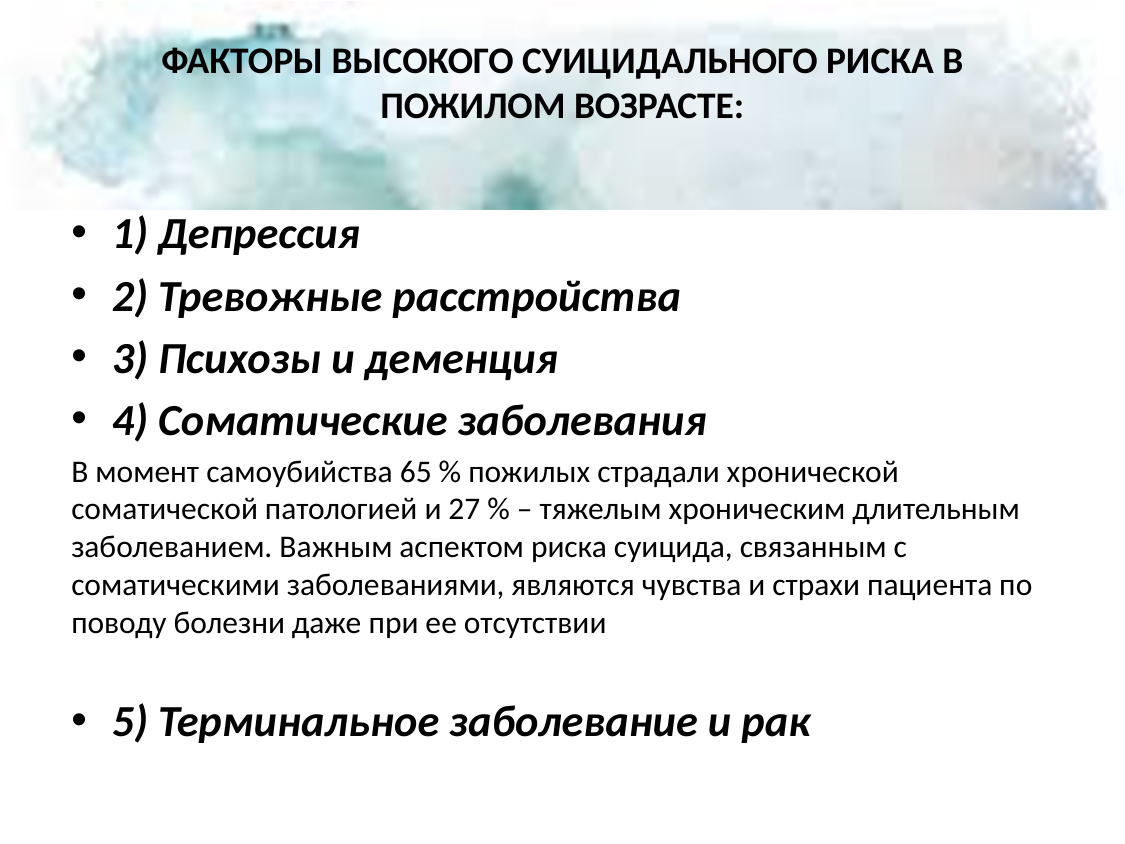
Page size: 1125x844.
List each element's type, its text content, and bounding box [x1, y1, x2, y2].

picture [0, 1, 1124, 210]
list 1) Депрессия 2) Тревожные расстройства 3) Психозы и деменция 4) Соматические заболевания В момент самоубийства 65 % пожилых страдали хронической соматической патологией и 27 % – тяжелым хроническим длительным заболеванием. Важным аспектом риска суицида, связанным с соматическими заболеваниями, являются чувства и страхи пациента по поводу болезни даже при ее отсутствии 5) Терминальное заболевание и рак [56, 219, 1083, 754]
